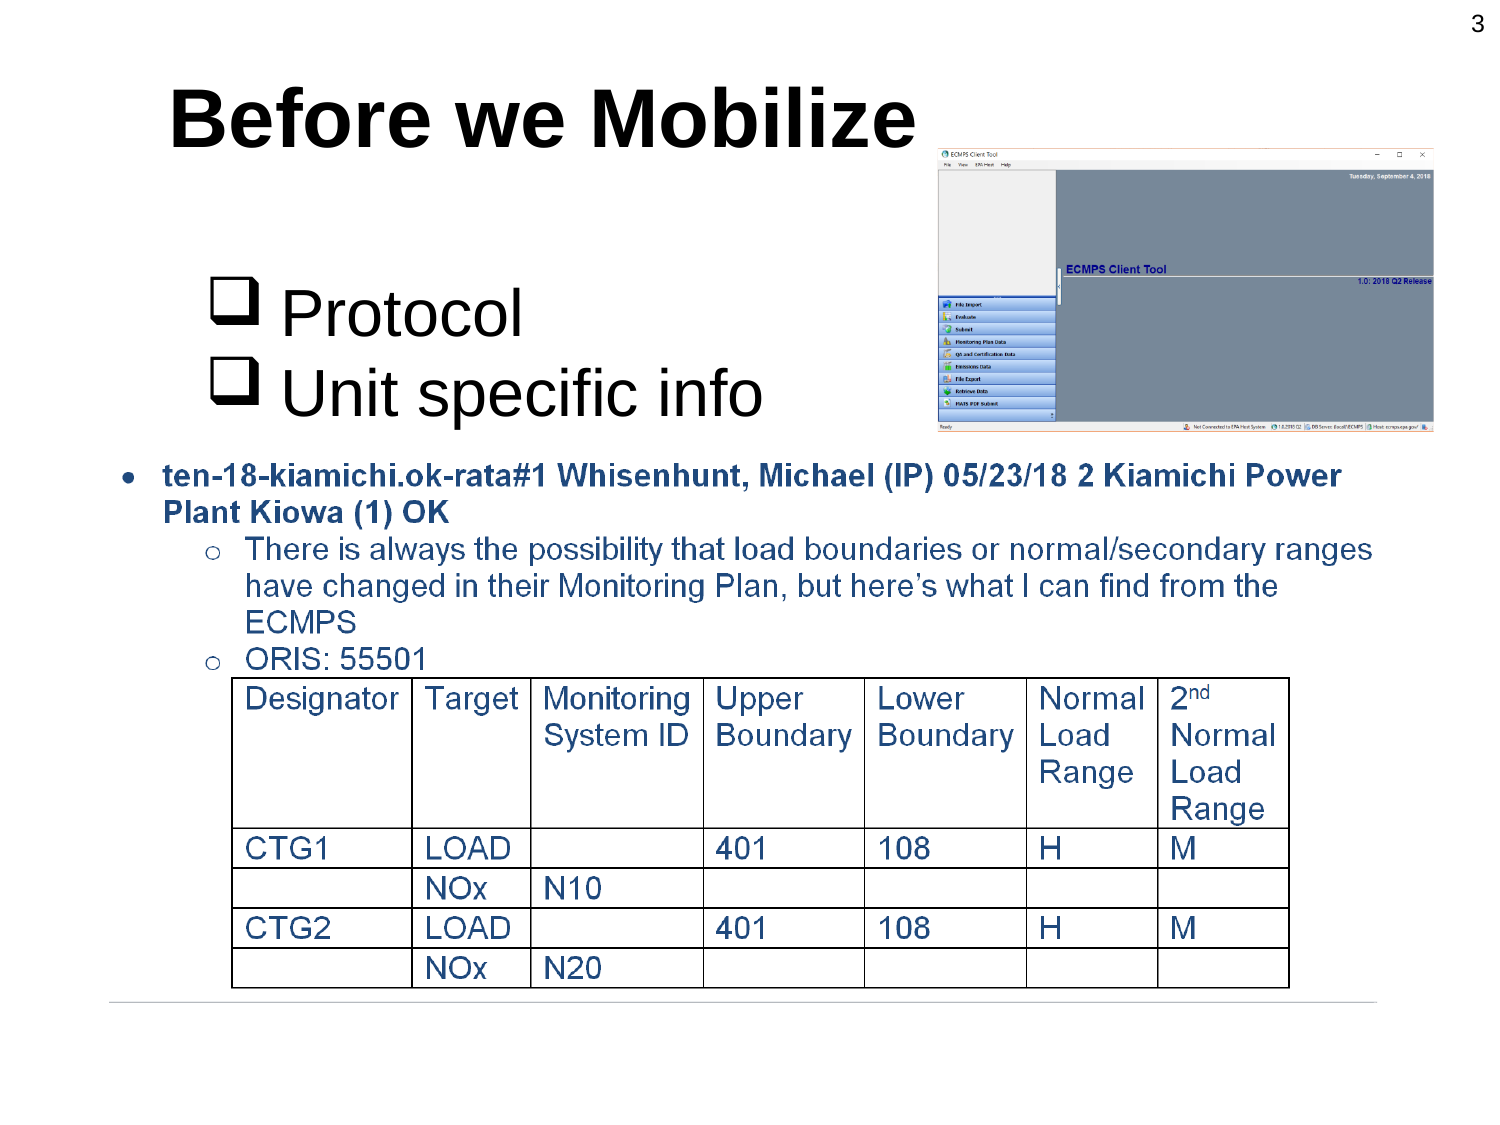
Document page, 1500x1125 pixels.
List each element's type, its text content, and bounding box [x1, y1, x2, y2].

text_box 3 [1456, 0, 1500, 45]
picture [937, 148, 1434, 432]
text_box Before we Mobilize [154, 56, 934, 171]
text_box Protocol Unit specific info [152, 262, 781, 459]
picture [108, 460, 1378, 1004]
